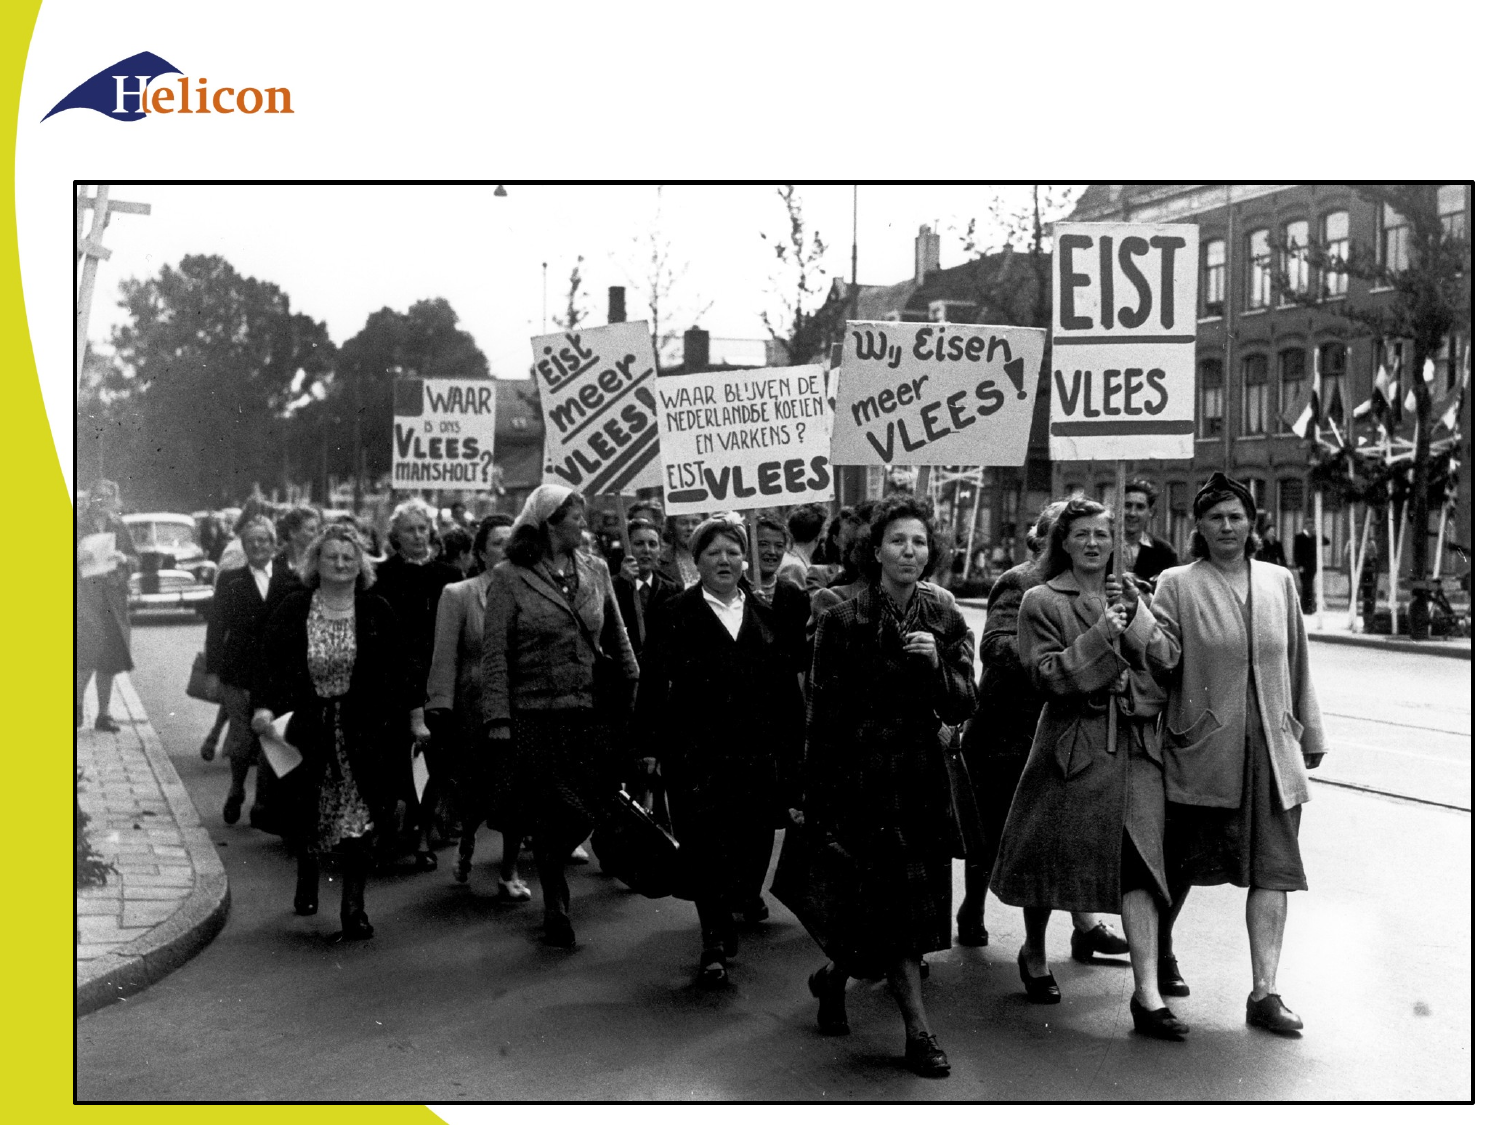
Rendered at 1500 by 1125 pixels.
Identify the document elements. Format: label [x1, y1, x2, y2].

list [76, 184, 1471, 1101]
picture [0, 0, 1500, 1125]
